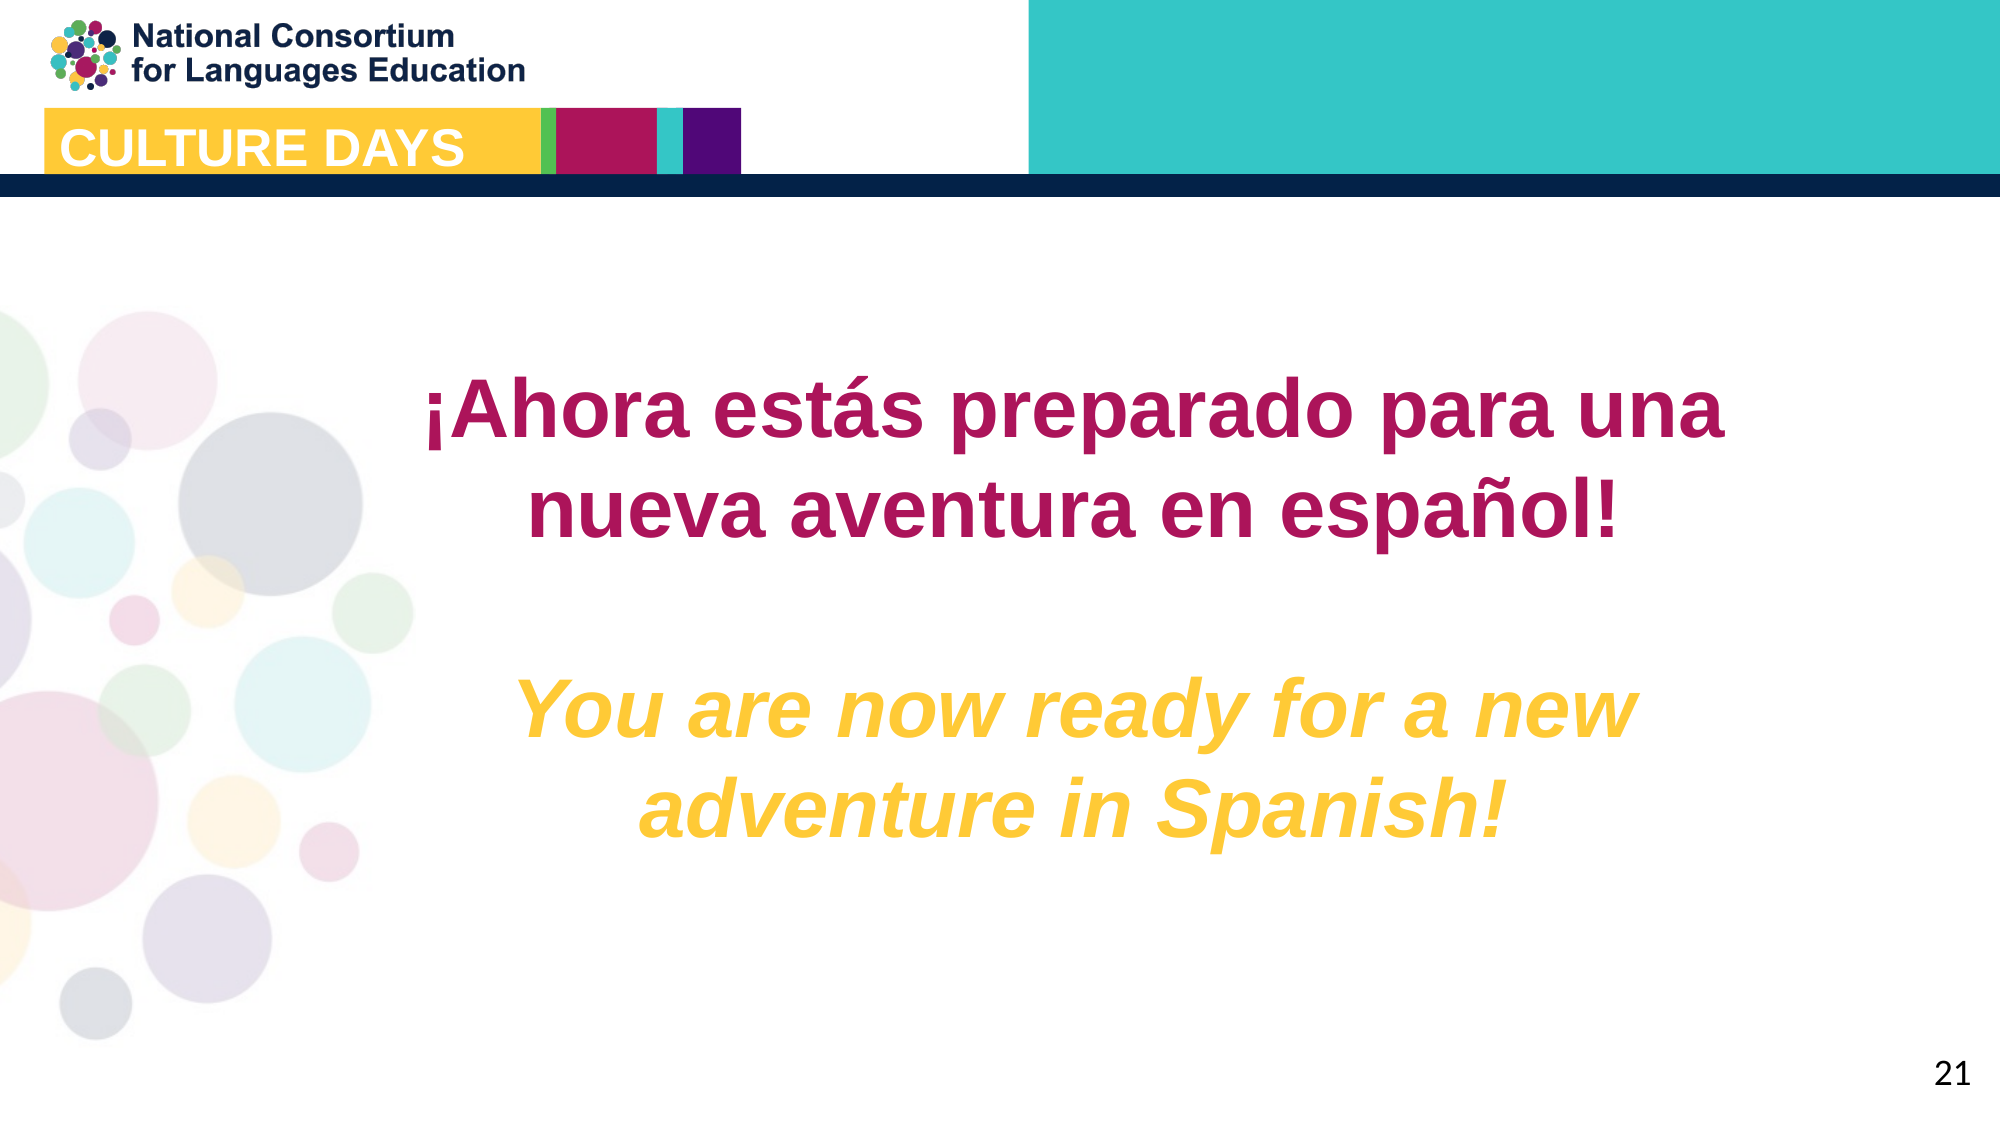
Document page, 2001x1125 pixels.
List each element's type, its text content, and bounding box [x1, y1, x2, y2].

text_box ¡Ahora estás preparado para una nueva aventura en español! You are now ready for a new adventure in Spanish! [346, 354, 1801, 455]
picture [47, 11, 536, 95]
text_box 21 [1918, 1040, 2000, 1101]
